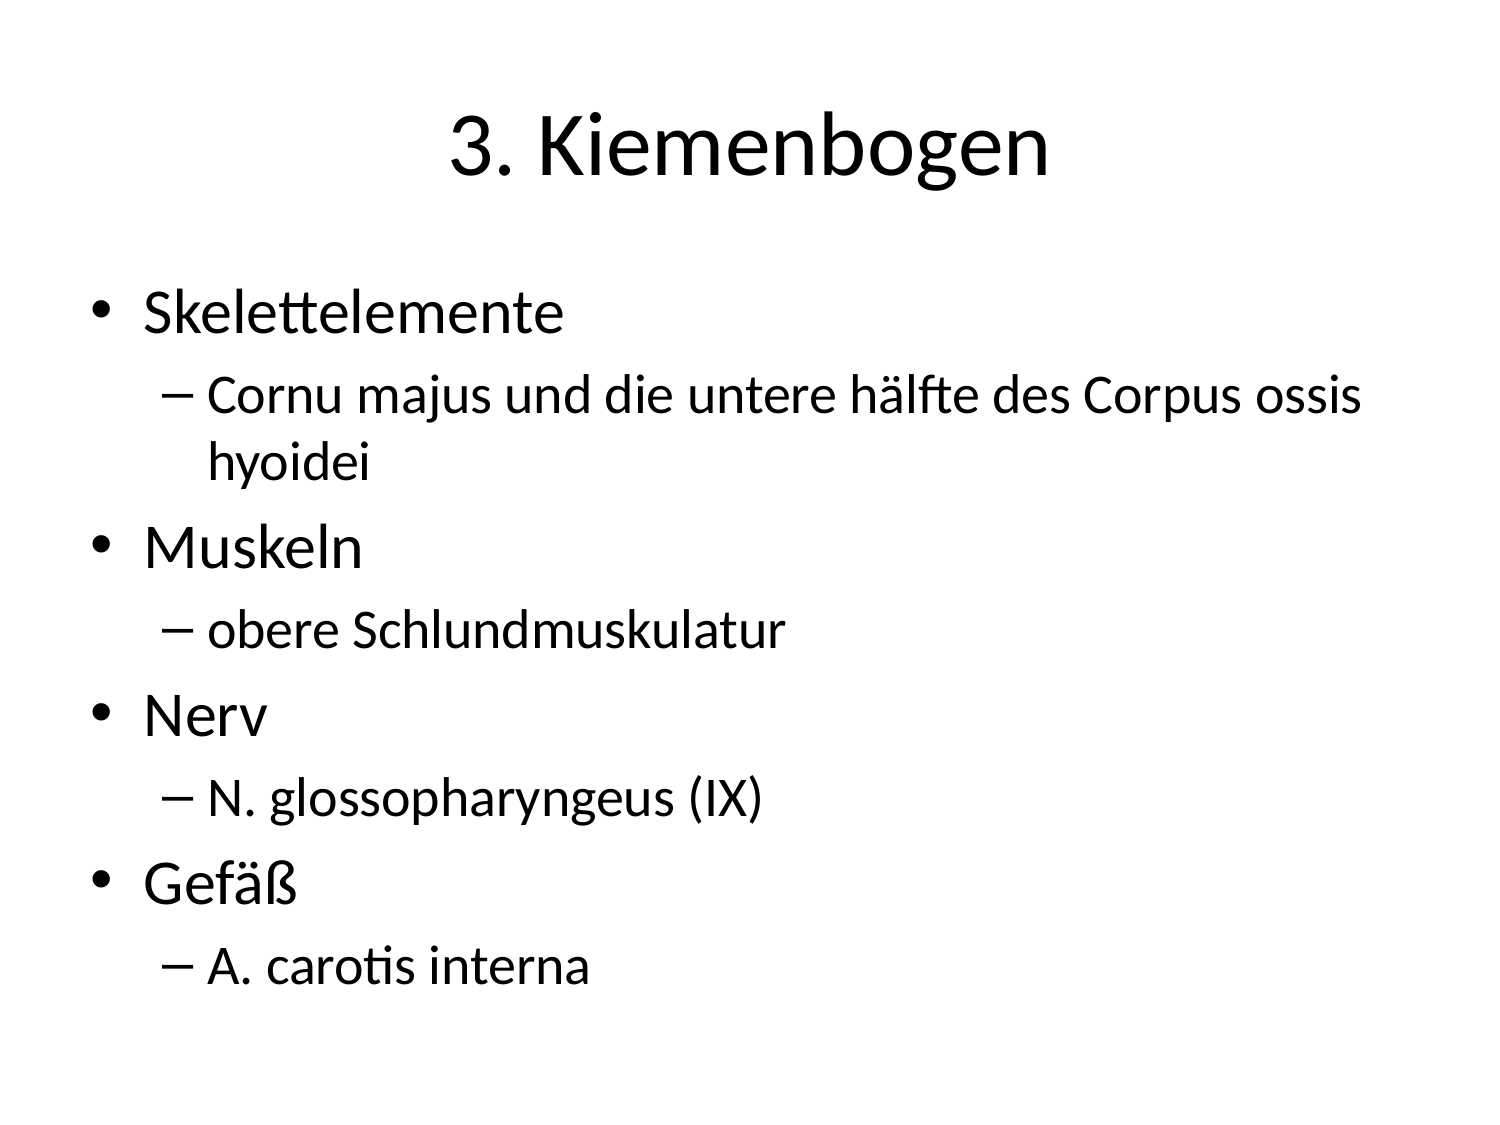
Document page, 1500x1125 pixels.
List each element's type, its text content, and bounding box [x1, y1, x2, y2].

title 3. Kiemenbogen [75, 45, 1425, 233]
list Skelettelemente Cornu majus und die untere hälfte des Corpus ossis hyoidei Muskeln obere Schlundmuskulatur Nerv N. glossopharyngeus (IX) Gefäß A. carotis interna [75, 262, 1425, 1005]
